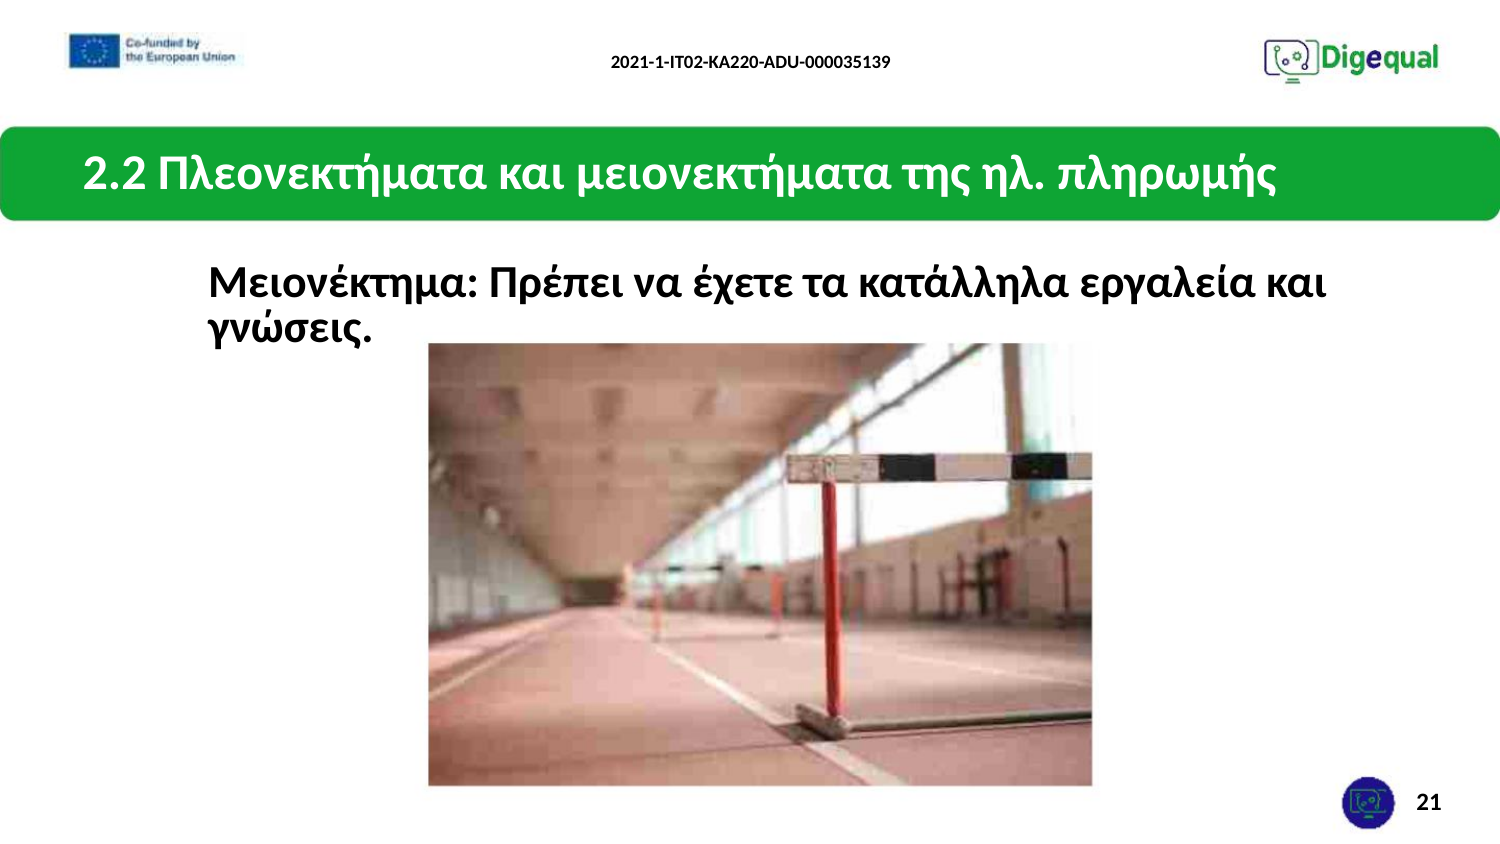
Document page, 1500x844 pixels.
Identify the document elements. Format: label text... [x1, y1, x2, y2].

text_box 2021-1-IT02-KA220-ADU-000035139 [610, 53, 917, 73]
text_box 2.2 Πλεονεκτήματα και μειονεκτήματα της ηλ. πληρωμής [82, 149, 1447, 200]
text_box [0, 0, 1500, 844]
text_box Μειονέκτημα: Πρέπει να έχετε τα κατάλληλα εργαλεία και γνώσεις. [208, 260, 1371, 352]
text_box 21 [1416, 790, 1467, 816]
